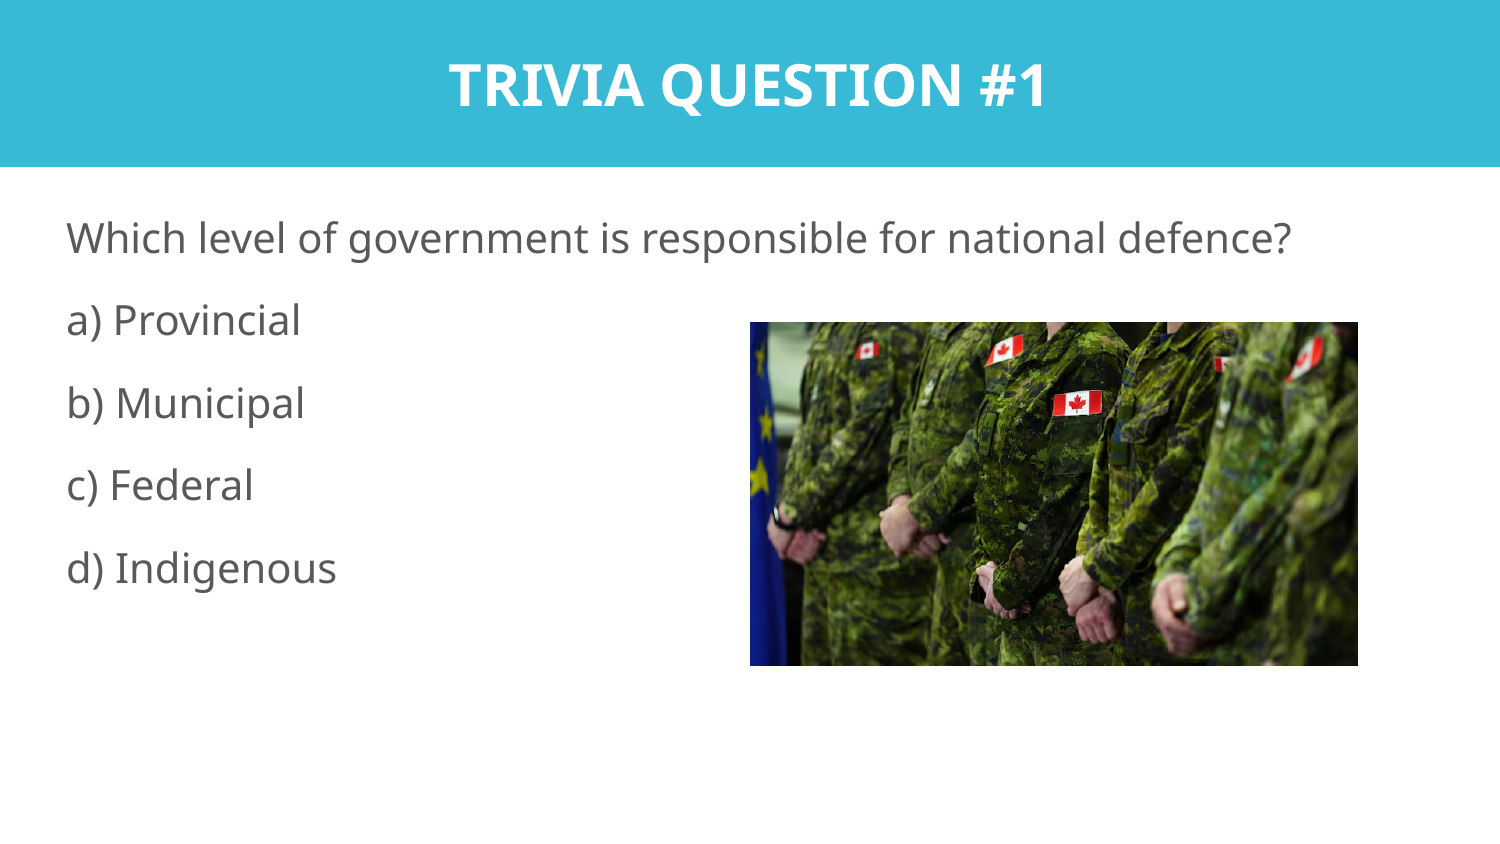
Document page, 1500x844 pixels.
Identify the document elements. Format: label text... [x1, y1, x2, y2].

list Which level of government is responsible for national defence? a) Provincial b) Municipal c) Federal d) Indigenous [51, 189, 1449, 750]
title TRIVIA QUESTION #1 [0, 0, 1500, 167]
picture [749, 322, 1359, 666]
